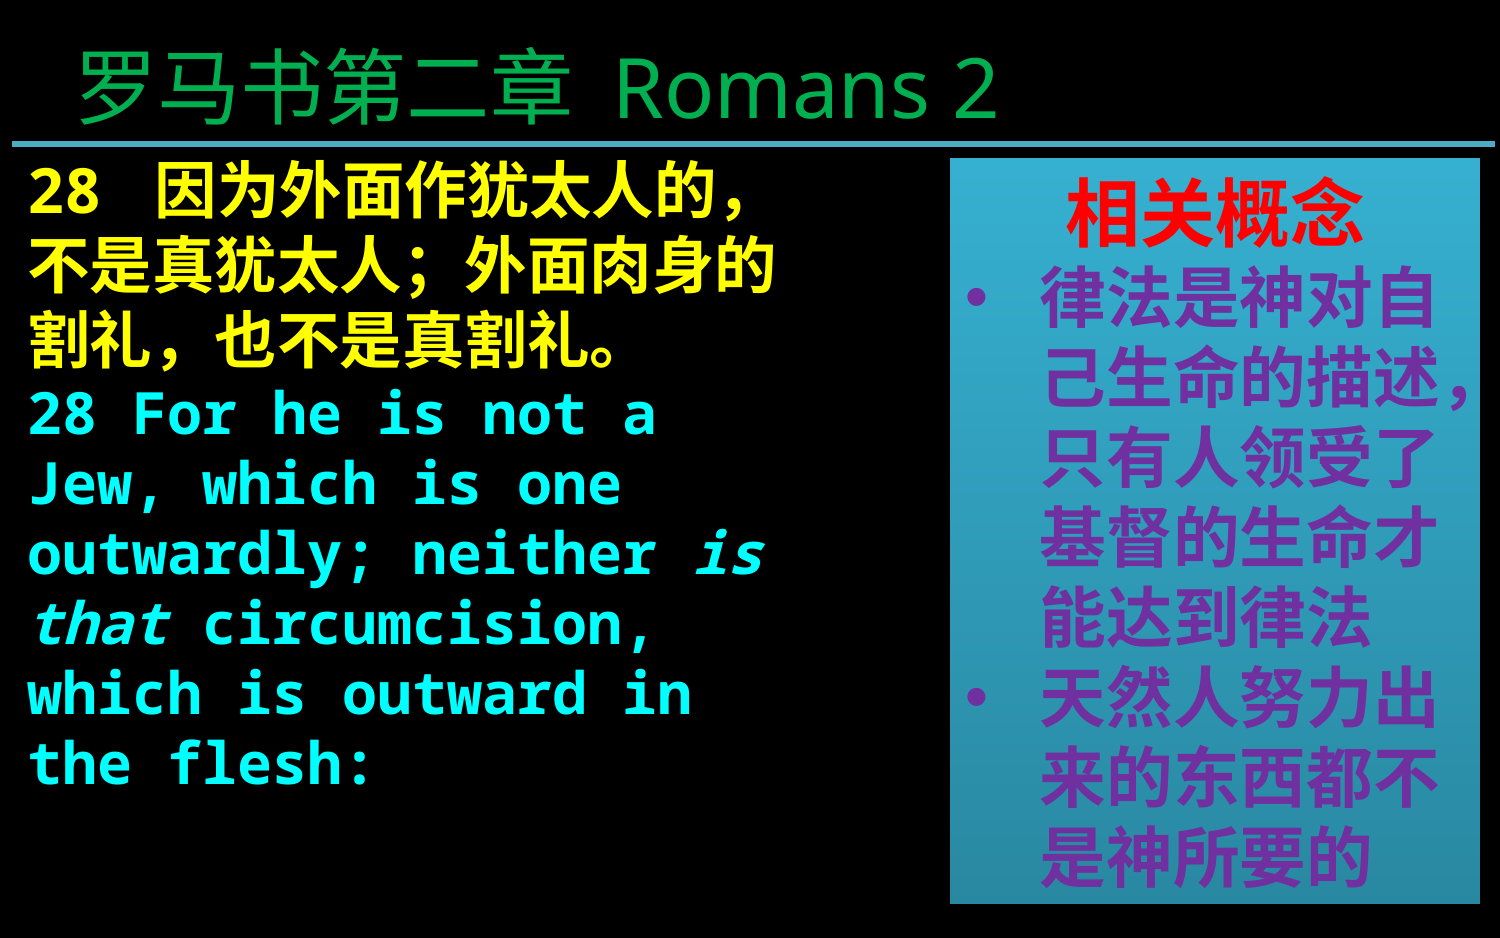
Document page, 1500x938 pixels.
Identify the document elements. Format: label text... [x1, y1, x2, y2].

text_box 罗马书第二章 Romans 2 [59, 27, 1015, 143]
text_box 相关概念 律法是神对自己生命的描述，只有人领受了基督的生命才能达到律法 天然人努力出来的东西都不是神所要的 [950, 158, 1480, 904]
text_box 28 因为外面作犹太人的，不是真犹太人；外面肉身的割礼，也不是真割礼。 28 For he is not a Jew, which is one outwardly; neither is that circumcision, which is outward in the flesh: [12, 154, 825, 804]
